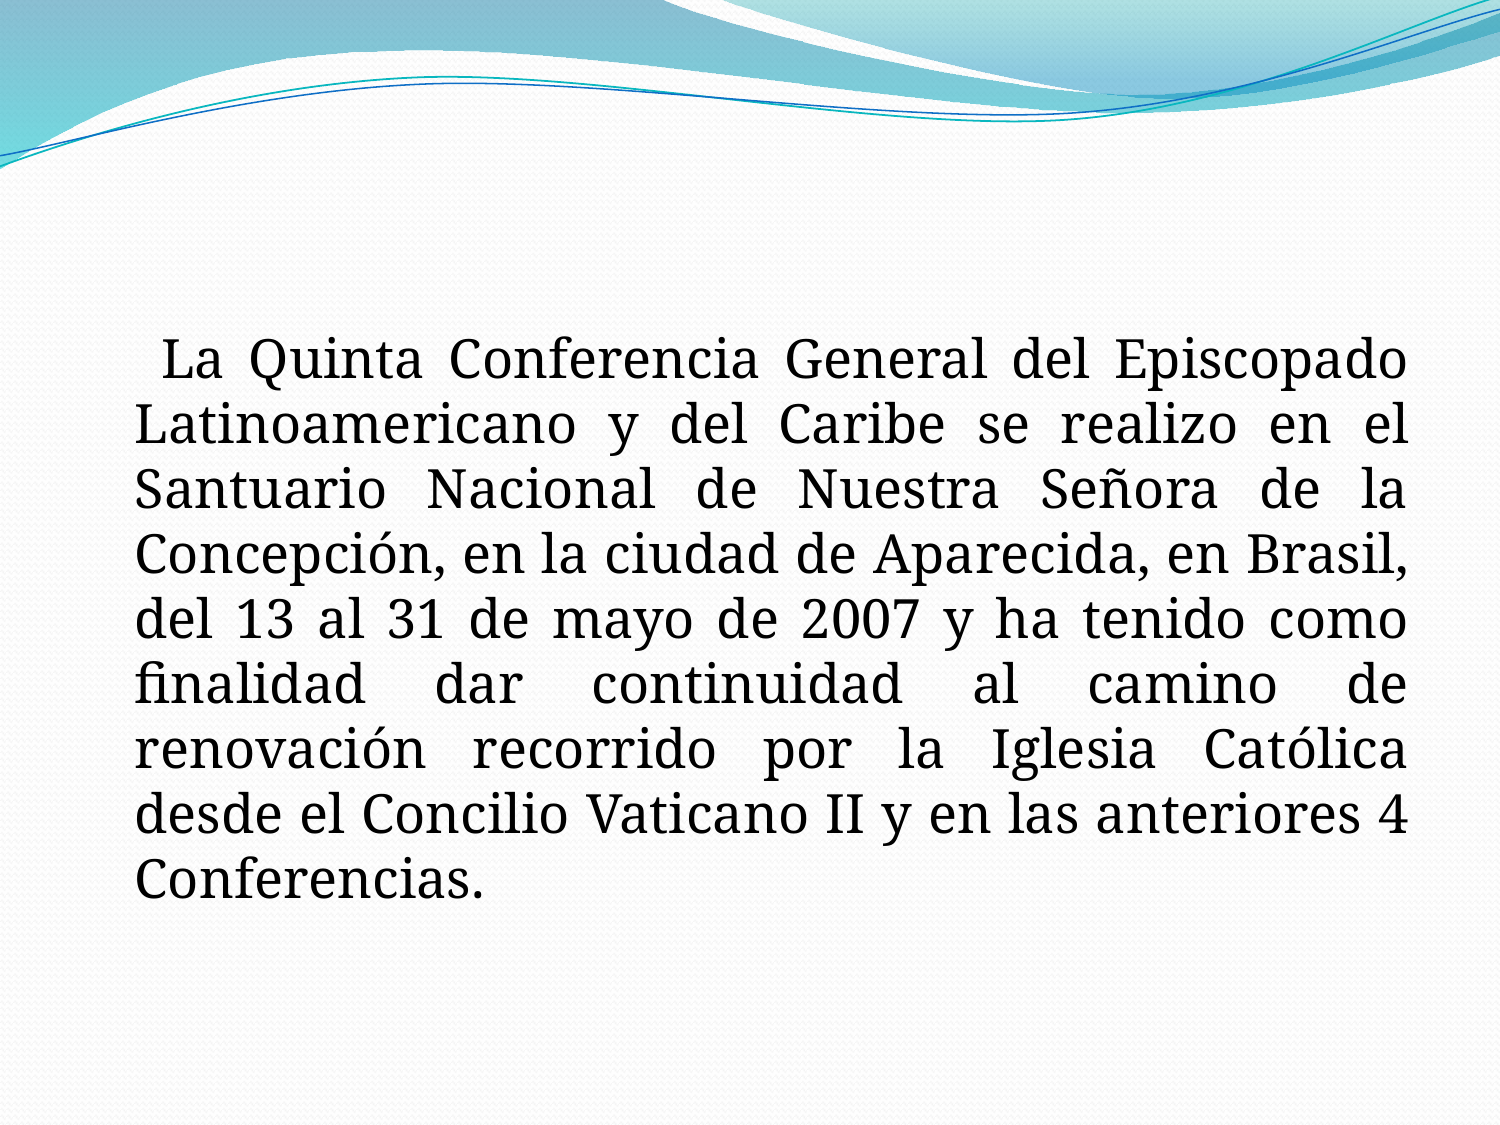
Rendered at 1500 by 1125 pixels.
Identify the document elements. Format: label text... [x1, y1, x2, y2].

list La Quinta Conferencia General del Episcopado Latinoamericano y del Caribe se realizo en el Santuario Nacional de Nuestra Señora de la Concepción, en la ciudad de Aparecida, en Brasil, del 13 al 31 de mayo de 2007 y ha tenido como finalidad dar continuidad al camino de renovación recorrido por la Iglesia Católica desde el Concilio Vaticano II y en las anteriores 4 Conferencias. [75, 317, 1425, 1038]
